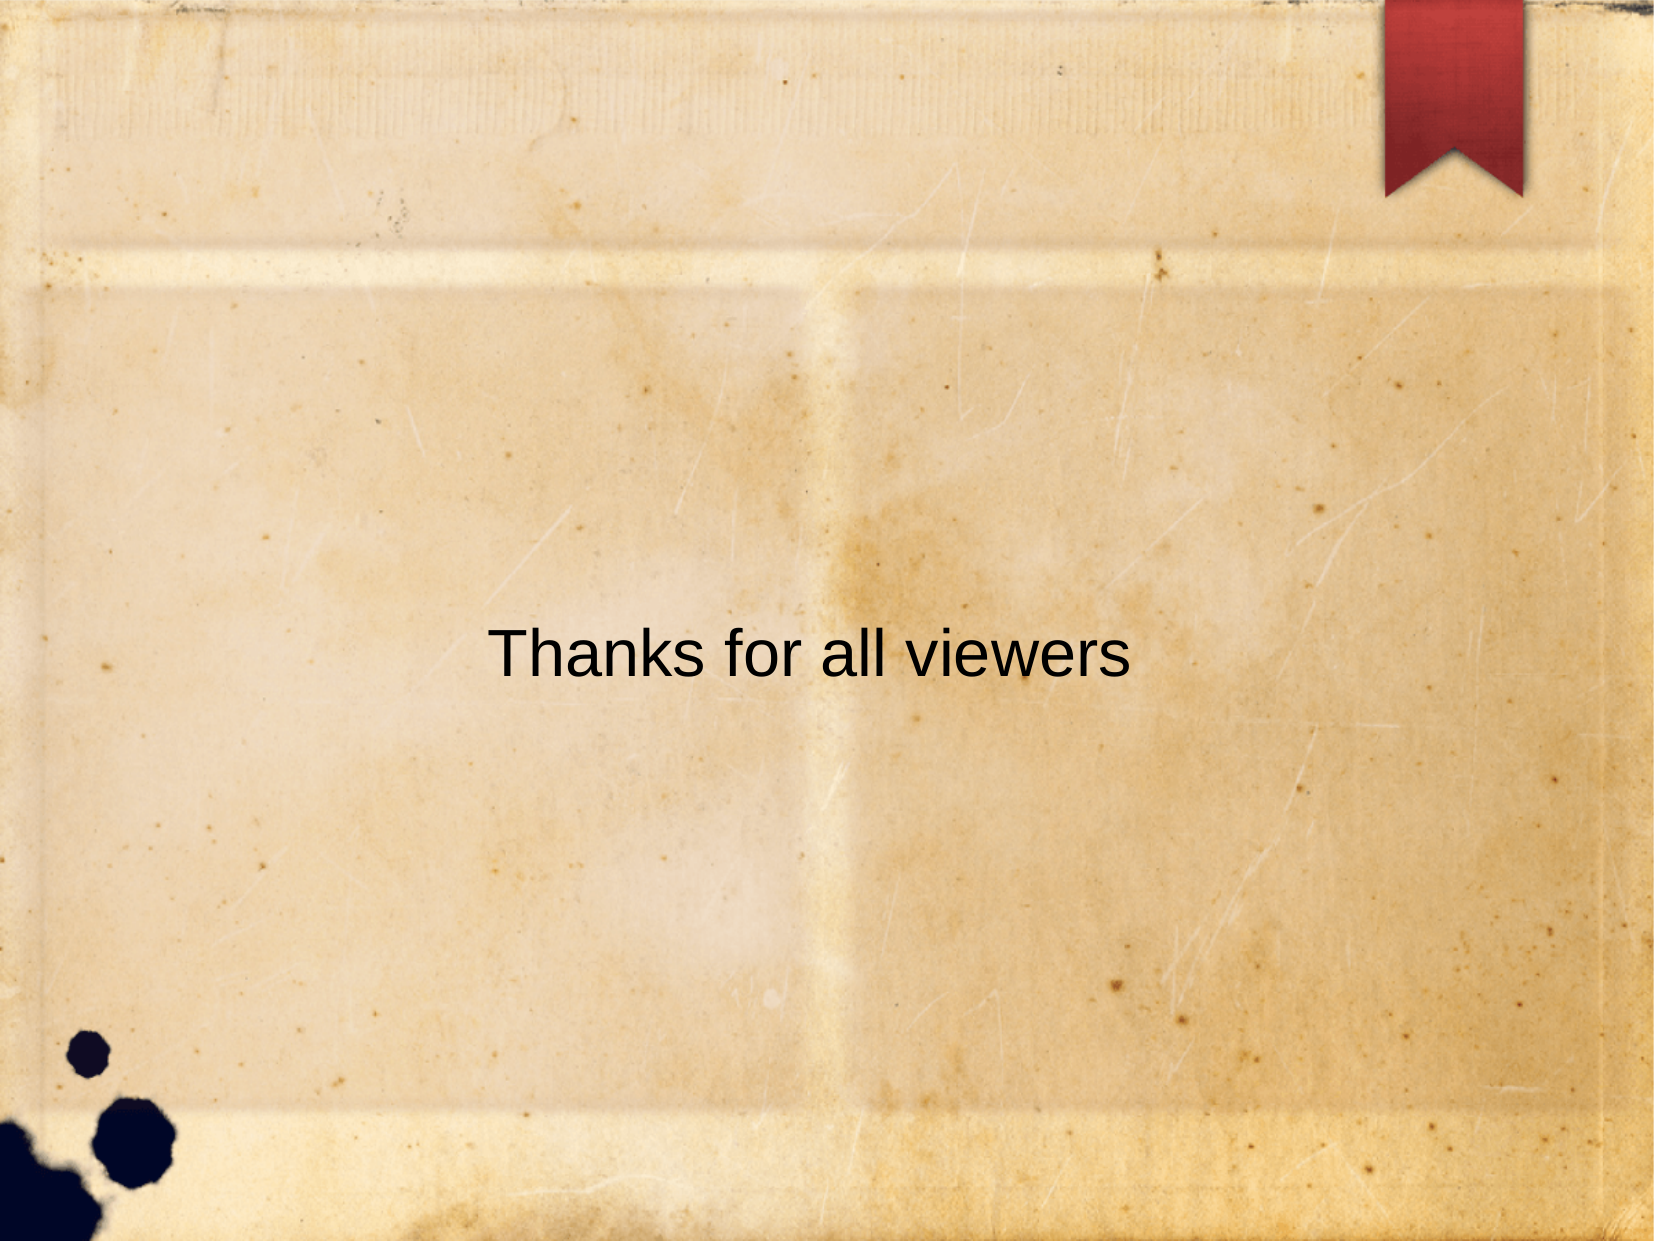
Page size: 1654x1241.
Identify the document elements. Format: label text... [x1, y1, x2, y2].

picture [0, 0, 1654, 1241]
subtitle Thanks for all viewers [82, 290, 1538, 1010]
